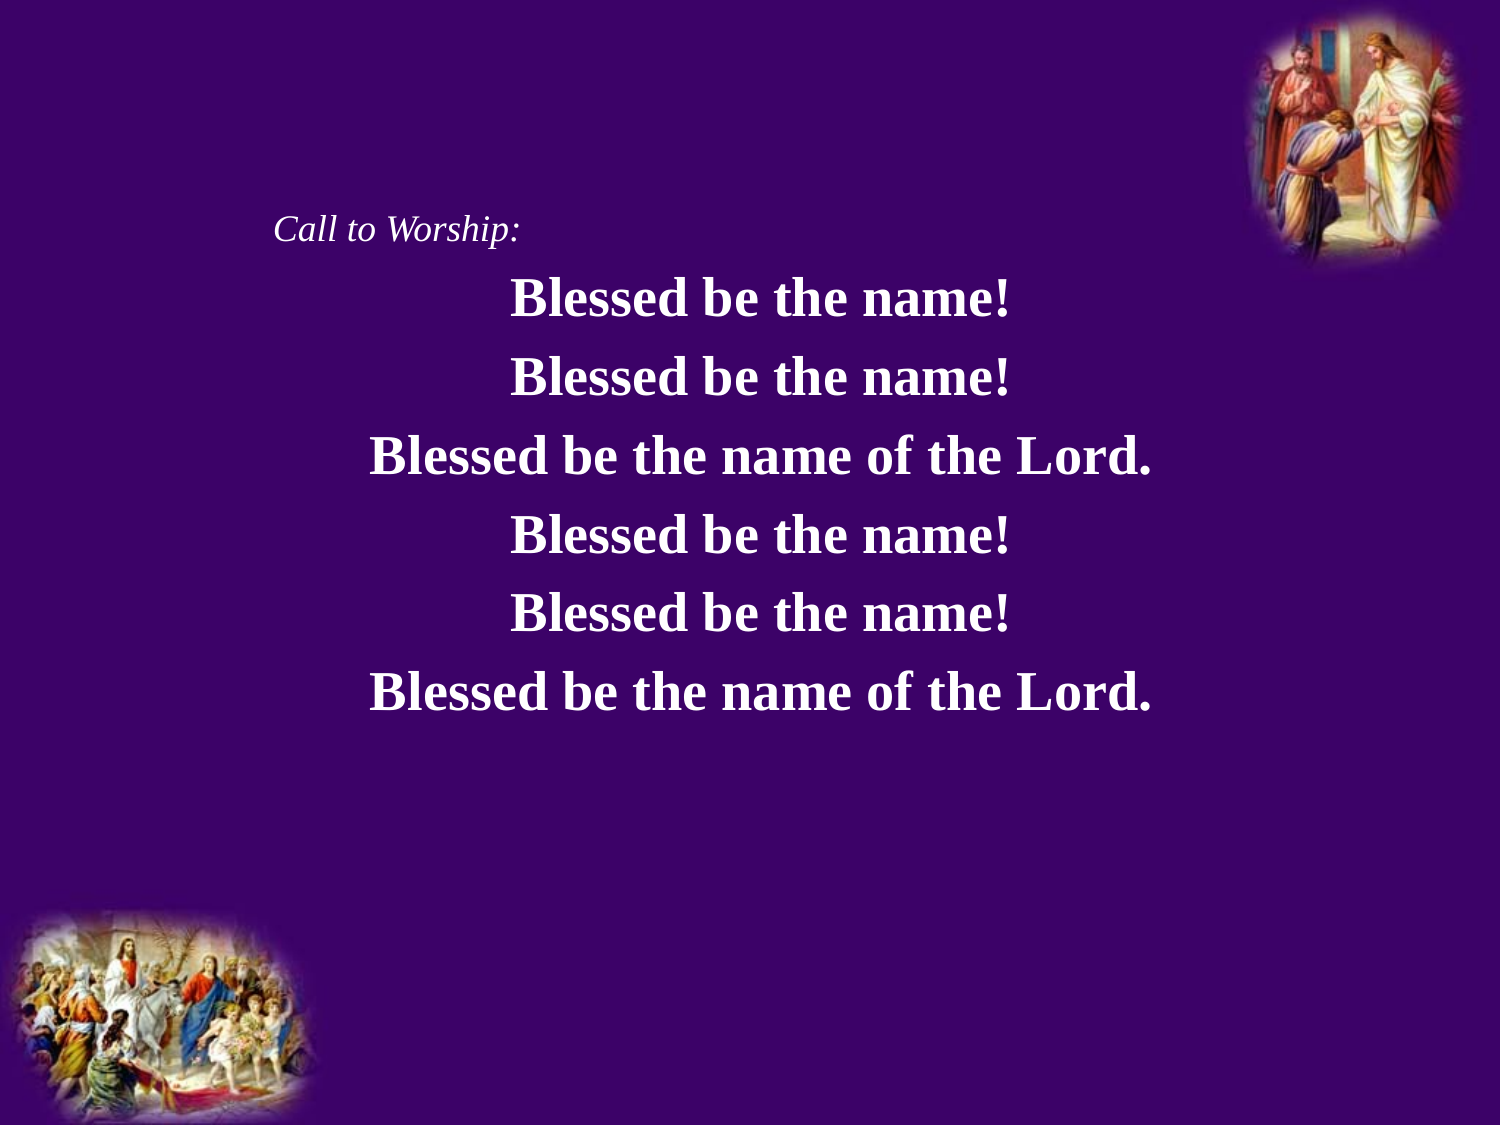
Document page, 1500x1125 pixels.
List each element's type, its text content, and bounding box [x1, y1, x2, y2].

picture [0, 0, 1500, 1125]
text_box Call to Worship: [258, 196, 537, 256]
list Blessed be the name! Blessed be the name! Blessed be the name of the Lord. Blessed be the name! Blessed be the name! Blessed be the name of the Lord. [210, 252, 1313, 985]
